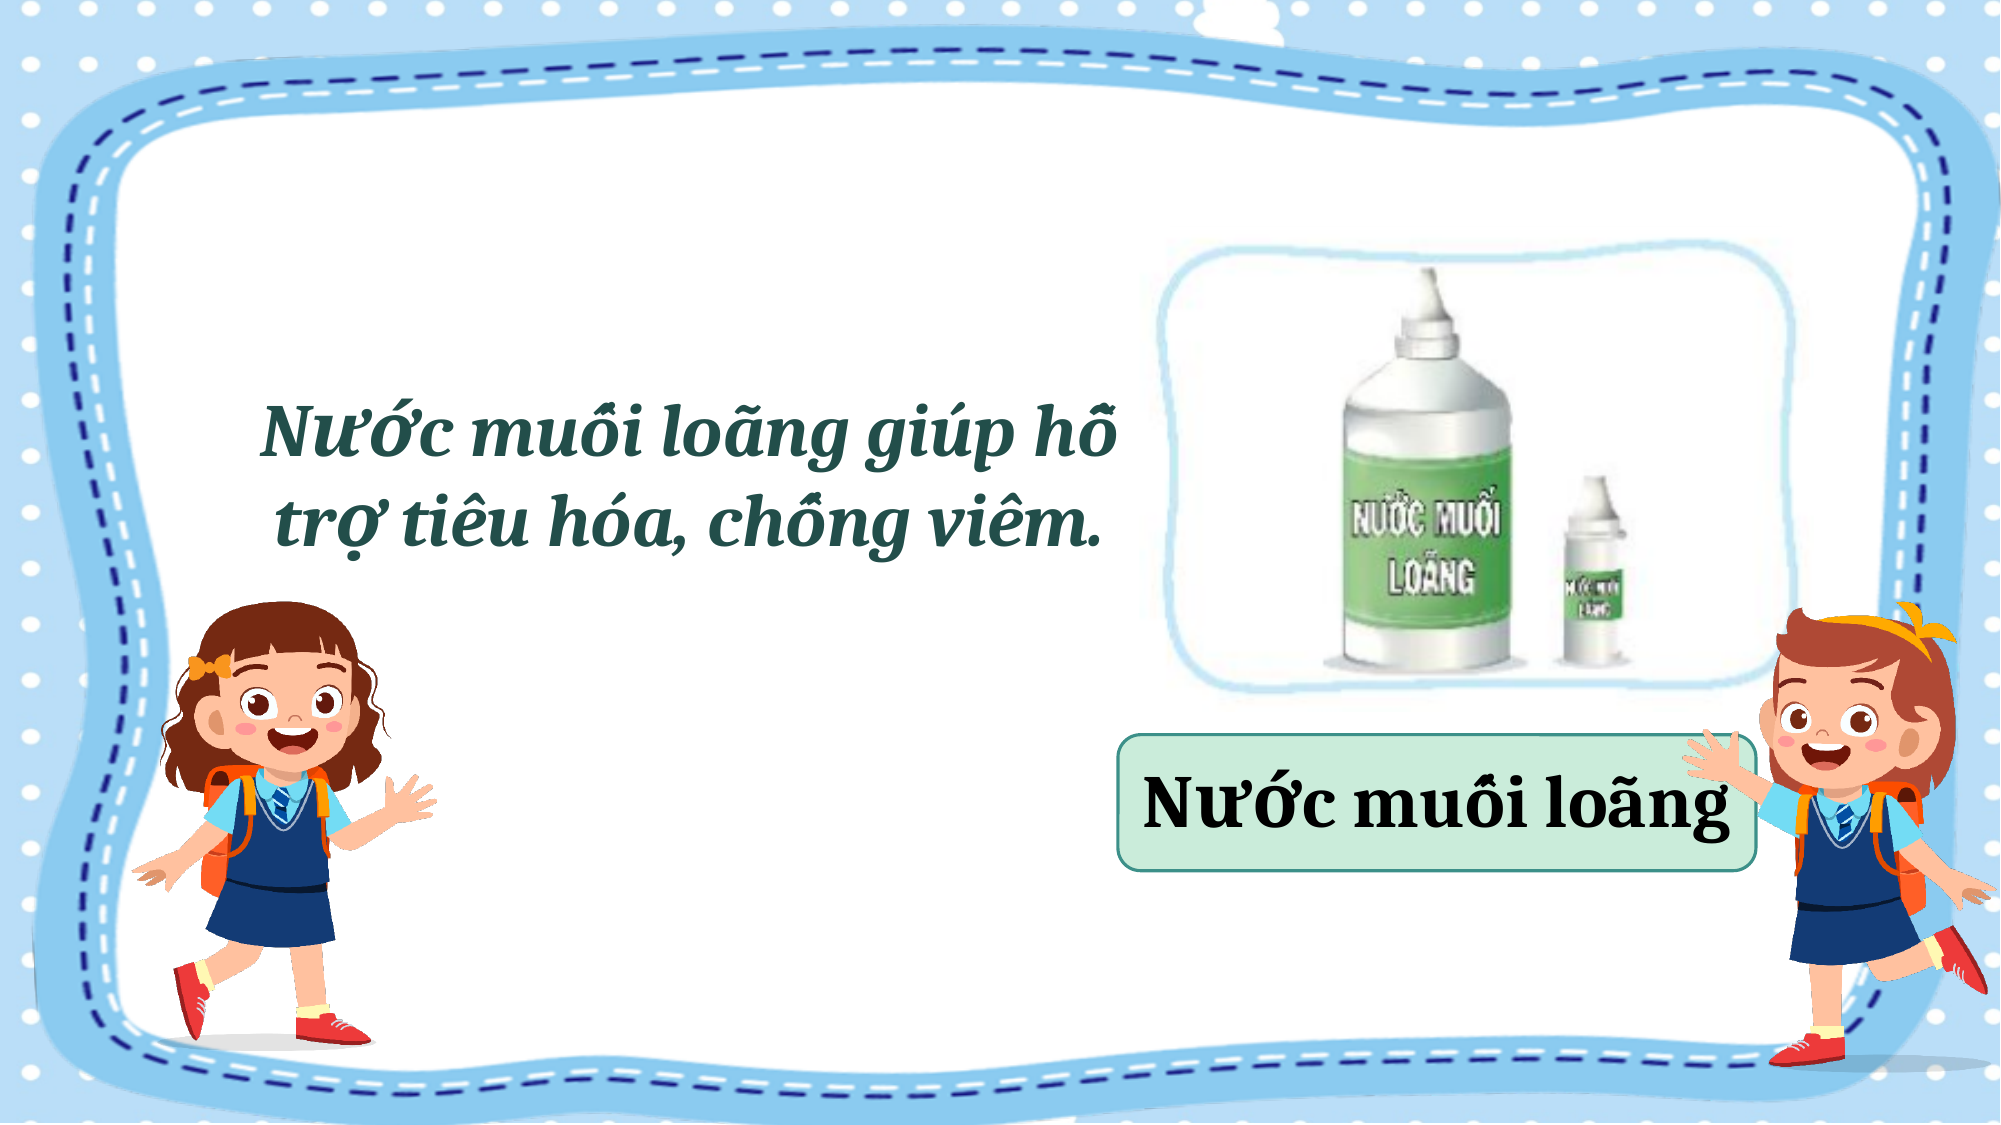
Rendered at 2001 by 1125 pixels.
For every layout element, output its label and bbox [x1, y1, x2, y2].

picture [1139, 225, 1997, 1088]
picture [118, 591, 450, 1061]
text_box [1076, 734, 1665, 871]
text_box [0, 0, 2000, 1125]
